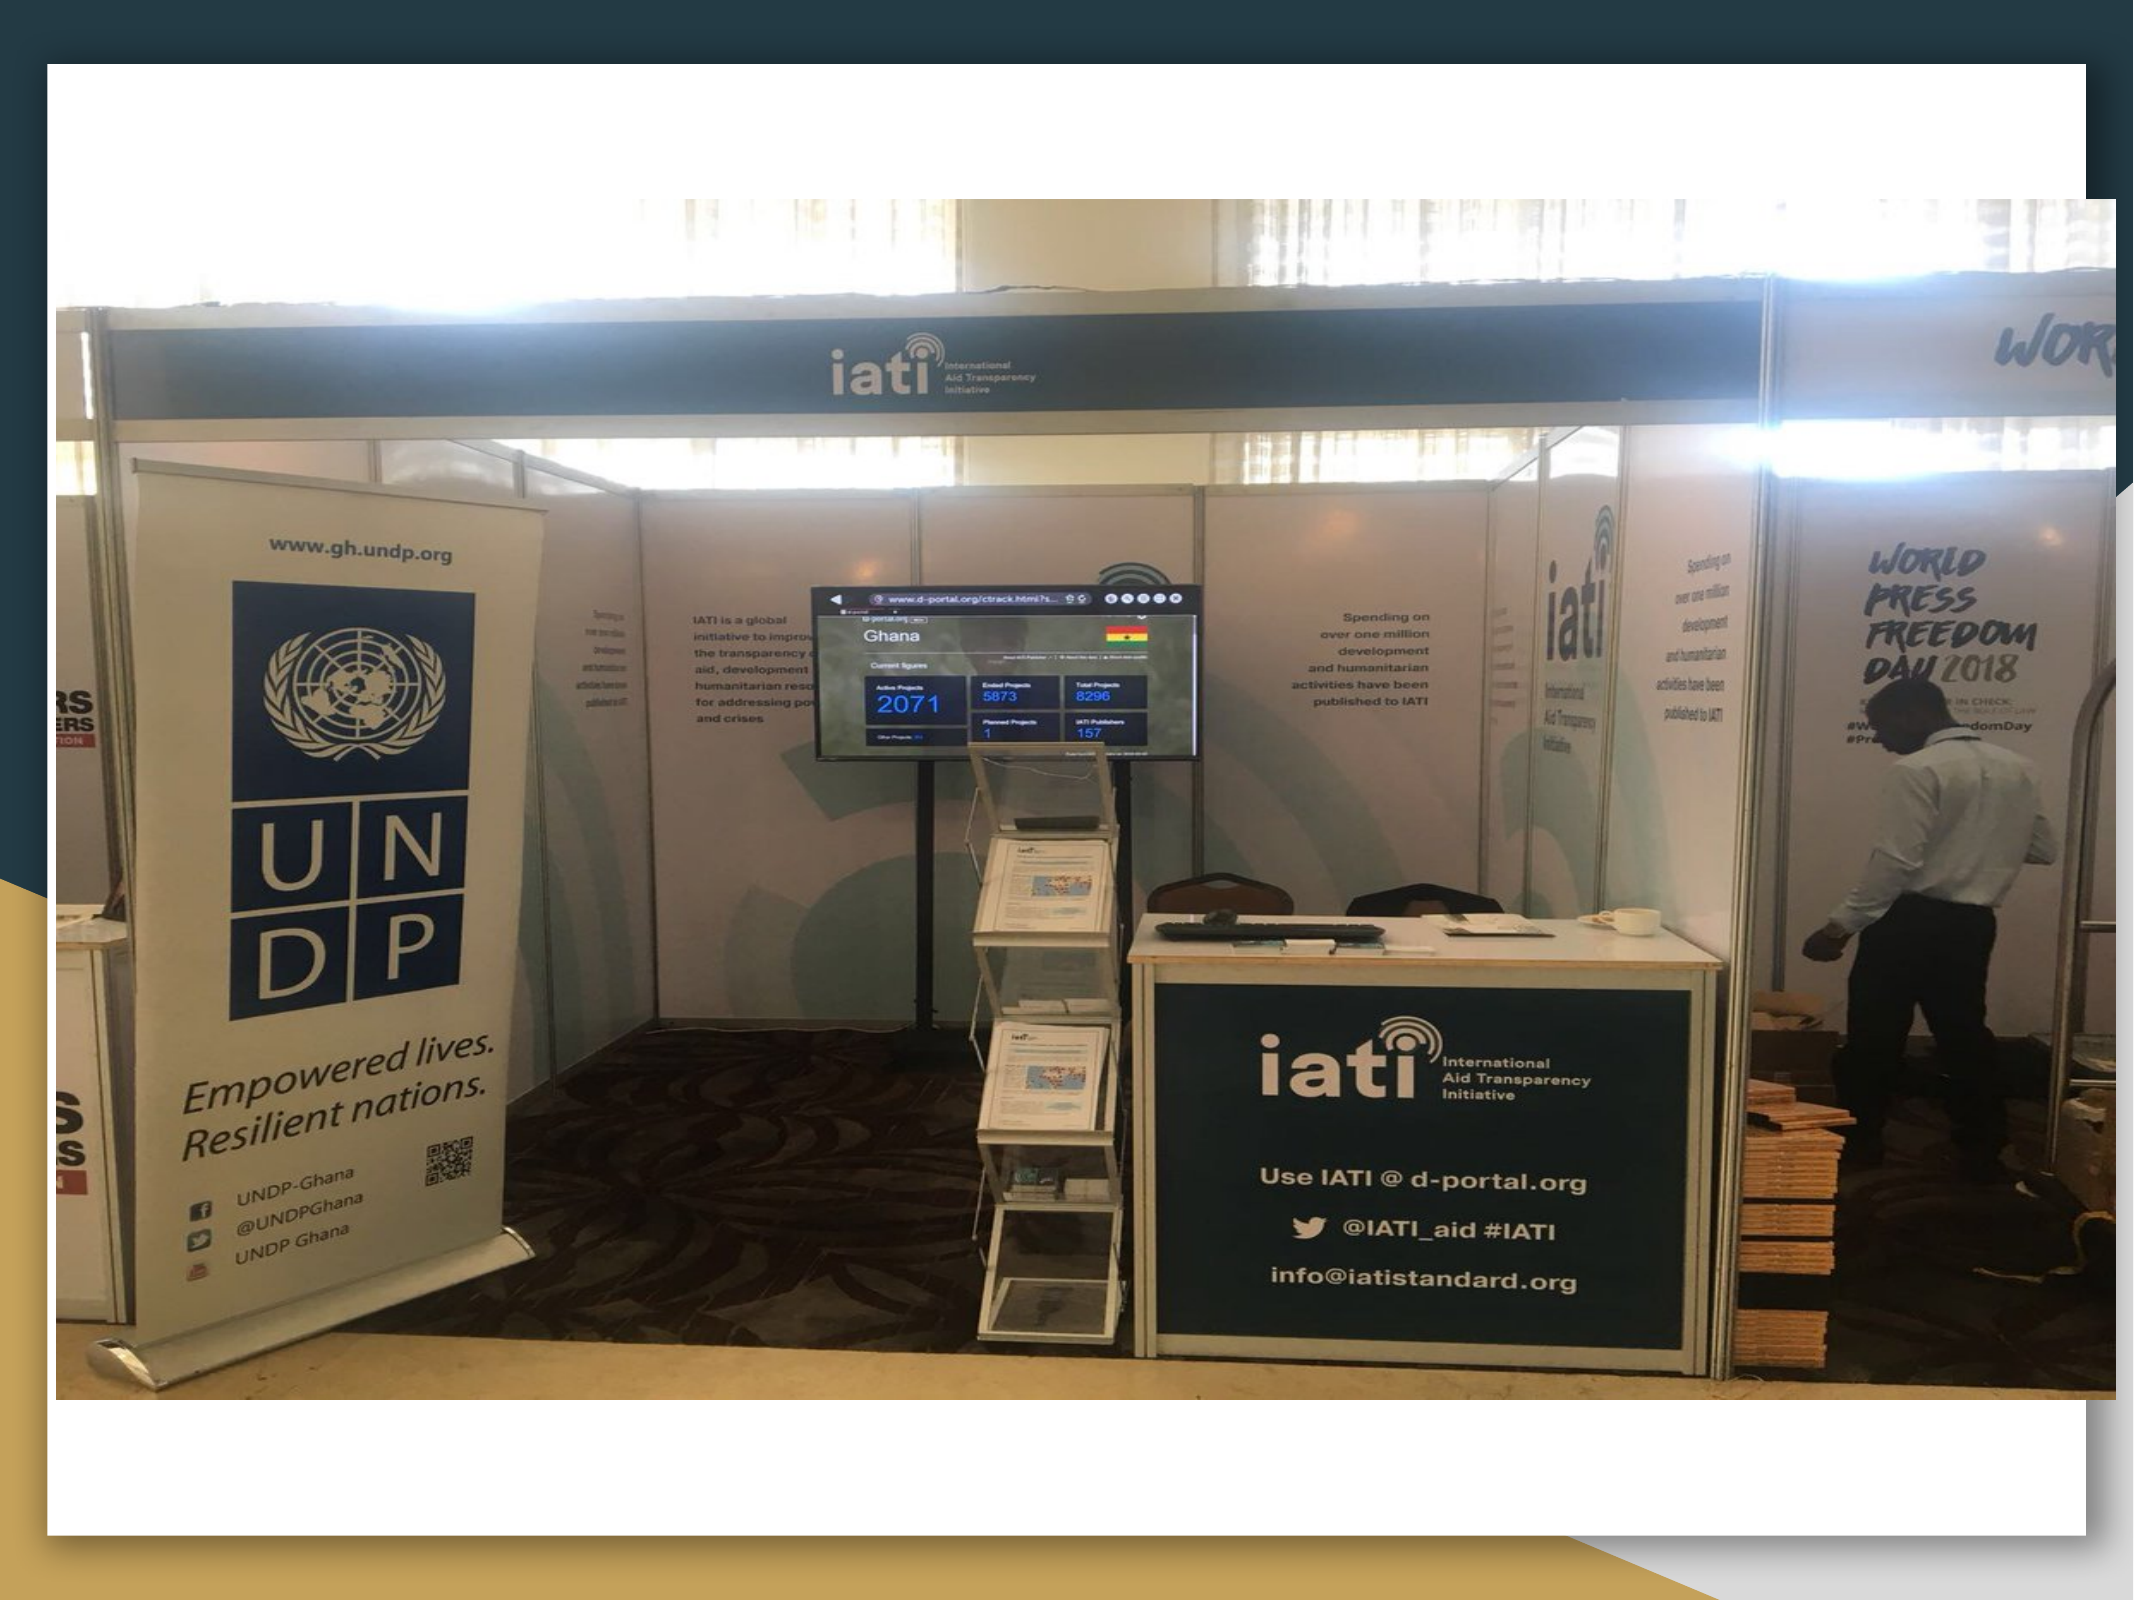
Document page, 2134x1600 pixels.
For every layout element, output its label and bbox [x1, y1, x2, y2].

picture [56, 199, 2116, 1401]
